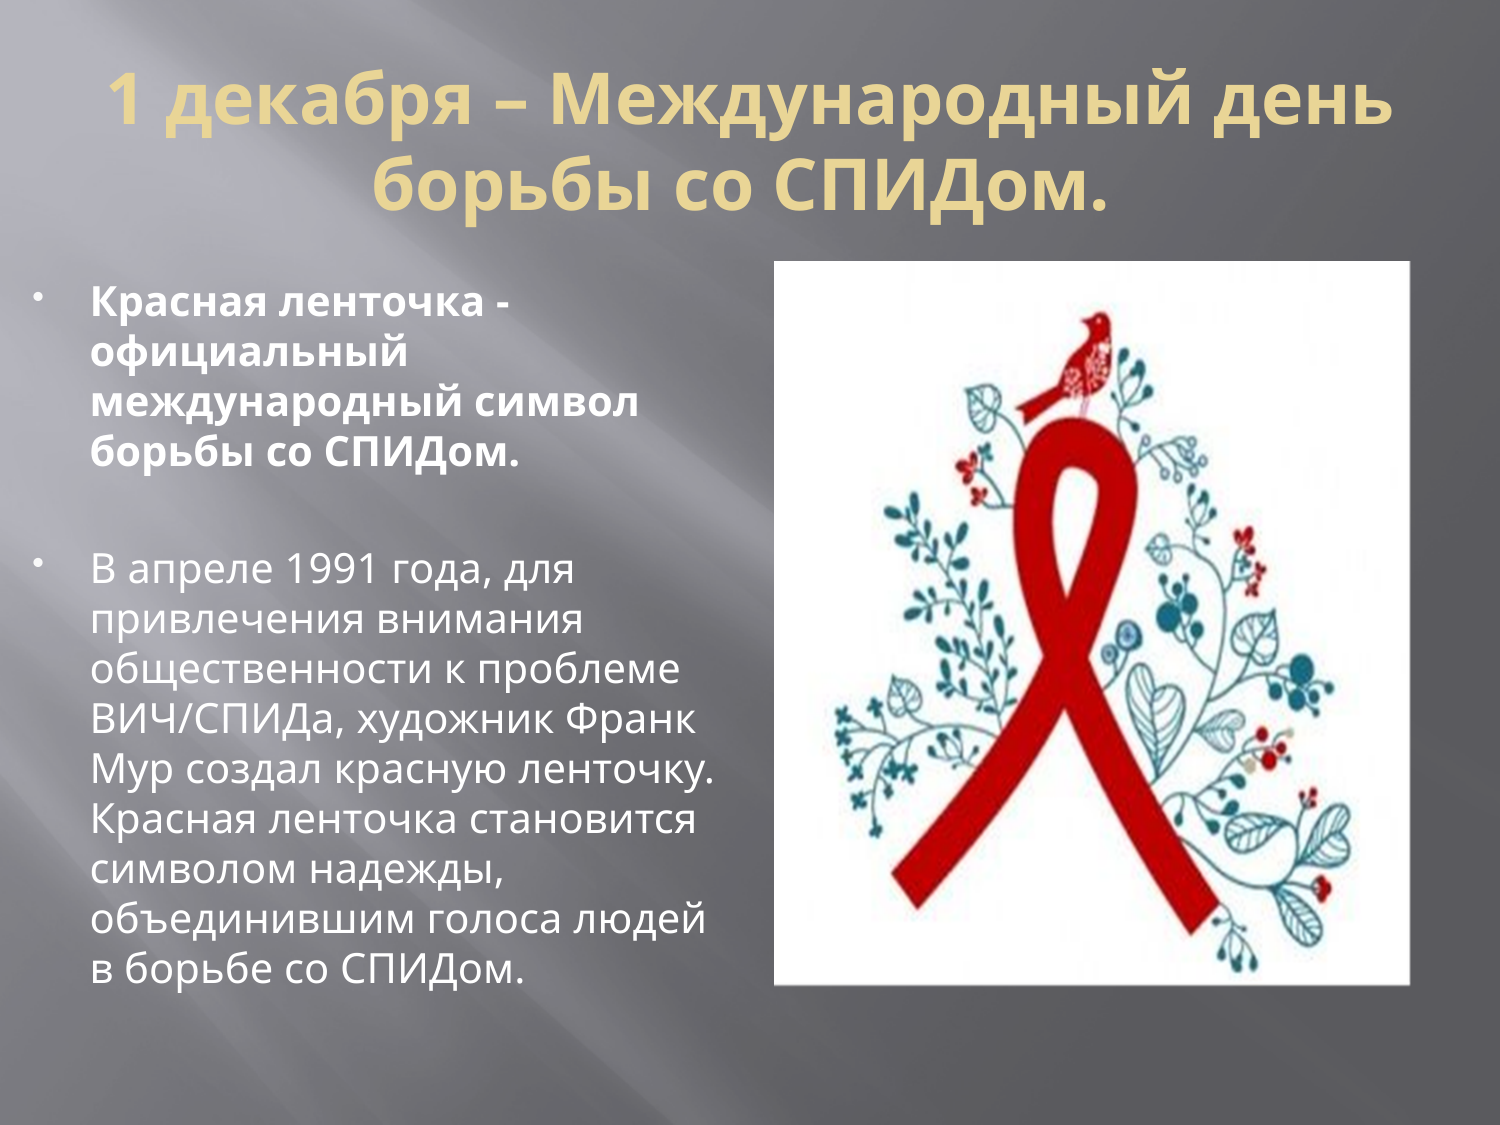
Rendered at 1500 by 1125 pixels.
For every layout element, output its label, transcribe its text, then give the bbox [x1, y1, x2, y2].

title 1 декабря – Международный день борьбы со СПИДом. [75, 44, 1425, 233]
list Красная ленточка - официальный международный символ борьбы со СПИДом. В апреле 1991 года, для привлечения внимания общественности к проблеме ВИЧ/СПИДа, художник Франк Мур создал красную ленточку. Красная ленточка становится символом надежды, объединившим голоса людей в борьбе со СПИДом. [0, 267, 738, 1059]
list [774, 260, 1413, 988]
